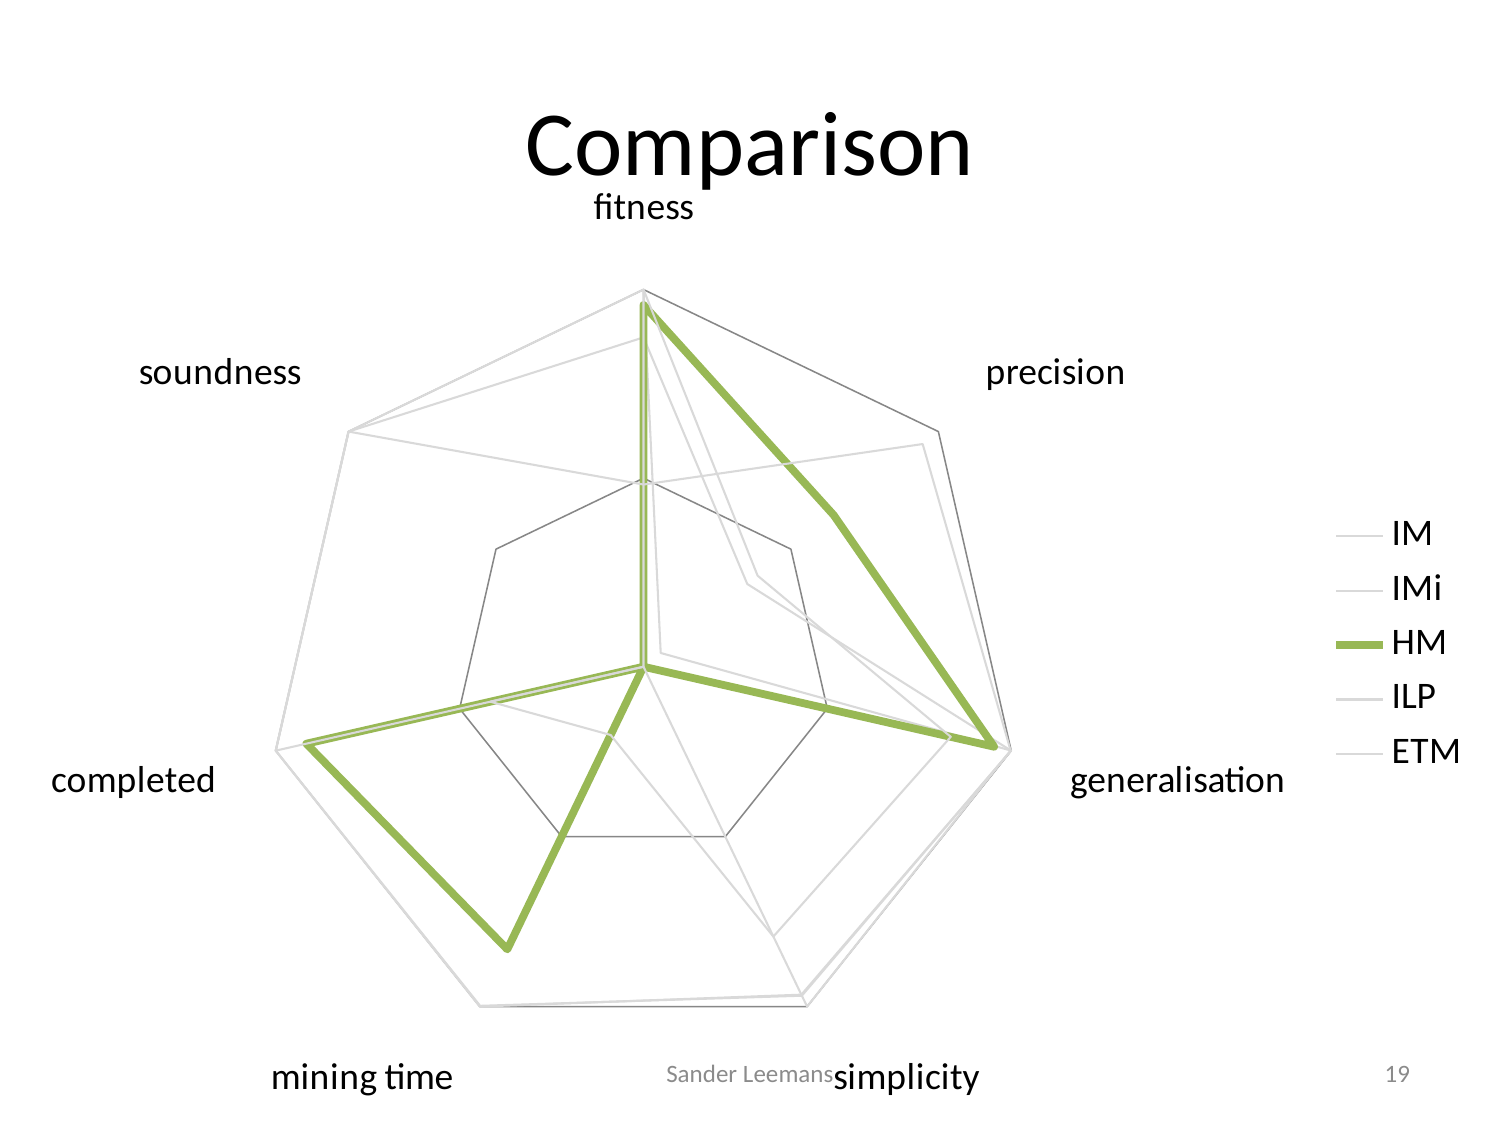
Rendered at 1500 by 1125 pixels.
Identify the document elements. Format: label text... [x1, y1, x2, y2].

title Comparison [75, 45, 1425, 171]
chart [17, 172, 1483, 1118]
